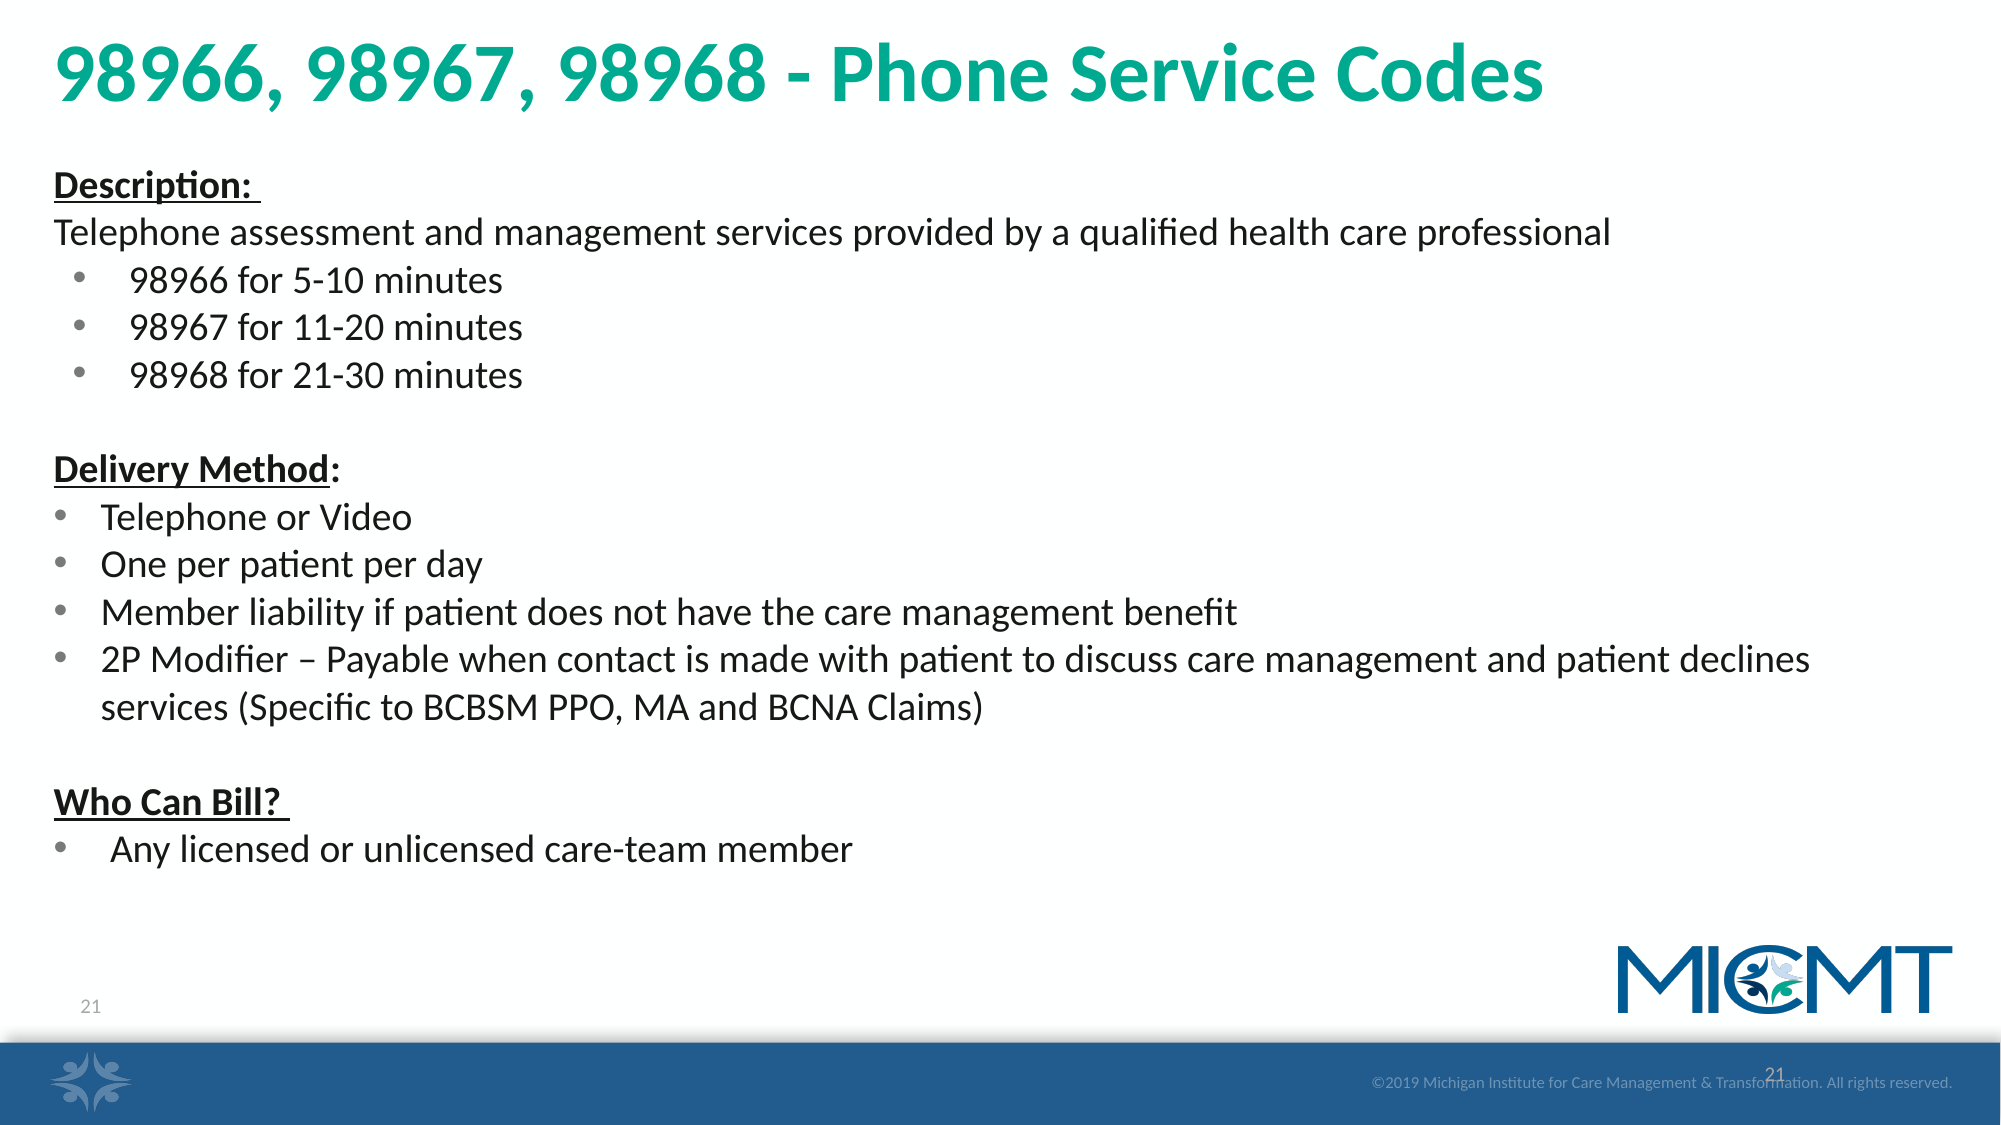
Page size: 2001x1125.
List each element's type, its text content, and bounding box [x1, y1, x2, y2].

slide_number 21 [1550, 1042, 2000, 1103]
text_box Description: Telephone assessment and management services provided by a qualified health care professional 98966 for 5-10 minutes 98967 for 11-20 minutes 98968 for 21-30 minutes Delivery Method: Telephone or Video One per patient per day Member liability if patient does not have the care management benefit 2P Modifier – Payable when contact is made with patient to discuss care management and patient declines services (Specific to BCBSM PPO, MA and BCNA Claims) Who Can Bill? Any licensed or unlicensed care-team member [39, 151, 1956, 1071]
title 98966, 98967, 98968 - Phone Service Codes [39, 22, 1764, 151]
